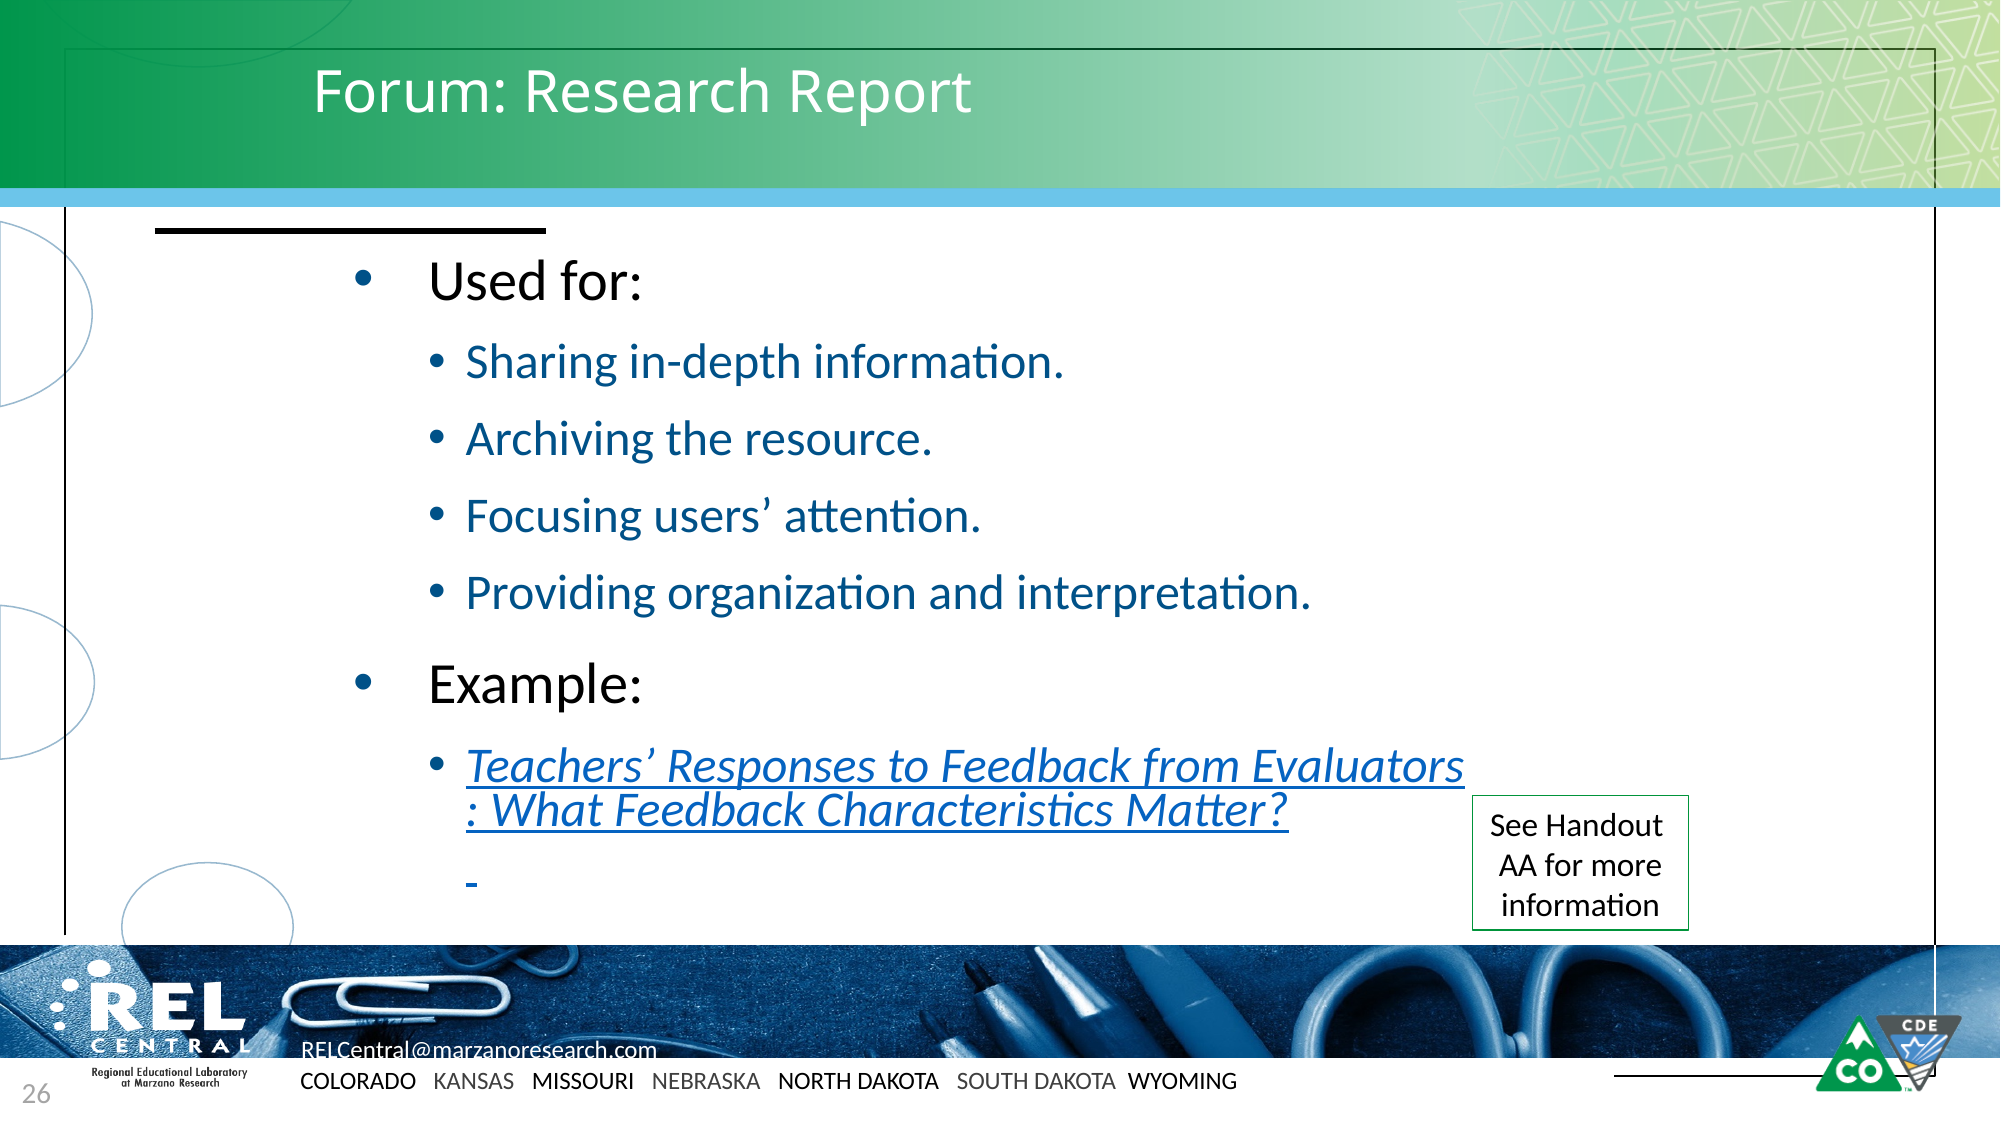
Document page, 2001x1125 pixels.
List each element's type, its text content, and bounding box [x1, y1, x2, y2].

slide_number 26 [0, 1061, 73, 1122]
list Used for: Sharing in-depth information. Archiving the resource. Focusing users’ attention. Providing organization and interpretation. Example: Teachers’ Responses to Feedback from Evaluators: What Feedback Characteristics Matter? [353, 239, 1473, 954]
picture [627, 1048, 634, 1056]
picture [443, 1048, 448, 1058]
picture [436, 1048, 441, 1058]
picture [498, 1048, 503, 1058]
picture [305, 1051, 311, 1058]
picture [0, 945, 2000, 1099]
picture [641, 1048, 646, 1058]
picture [0, 0, 2001, 207]
title Forum: Research Report [312, 62, 1350, 180]
picture [648, 1048, 653, 1058]
picture [510, 1048, 517, 1056]
text_box See Handout AA for more information [1472, 795, 1689, 931]
picture [598, 1048, 603, 1058]
picture [366, 1048, 371, 1058]
